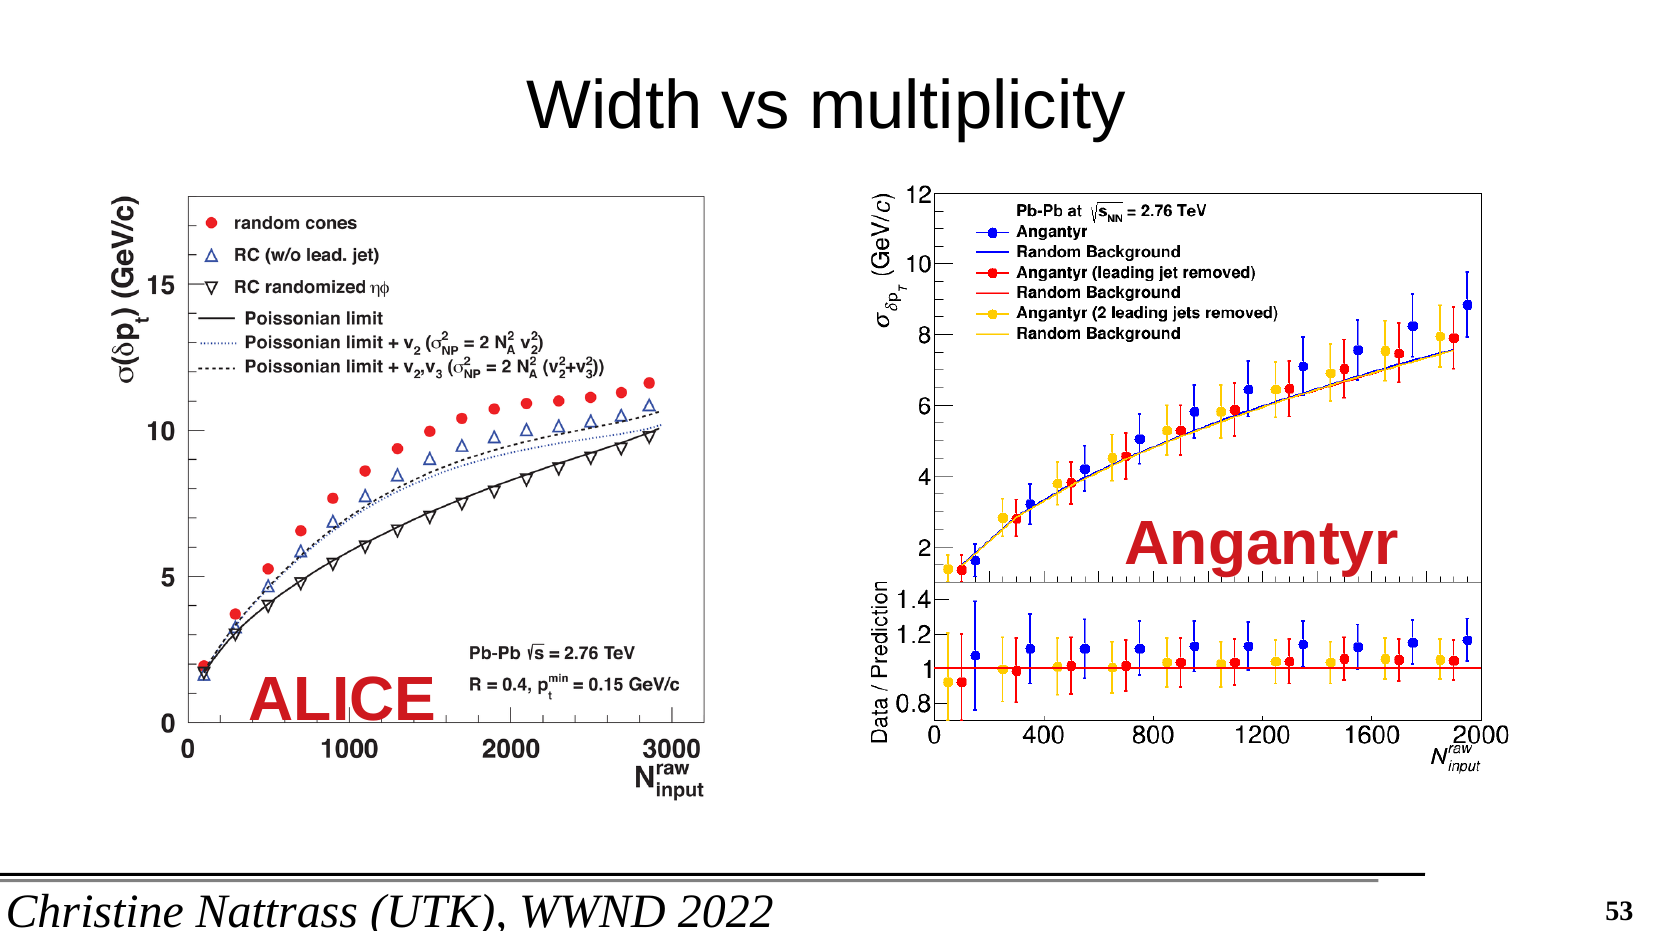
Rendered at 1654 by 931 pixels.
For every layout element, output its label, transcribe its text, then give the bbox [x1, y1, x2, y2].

picture [109, 195, 706, 802]
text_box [866, 150, 1549, 814]
title Width vs multiplicity [82, 37, 1571, 165]
